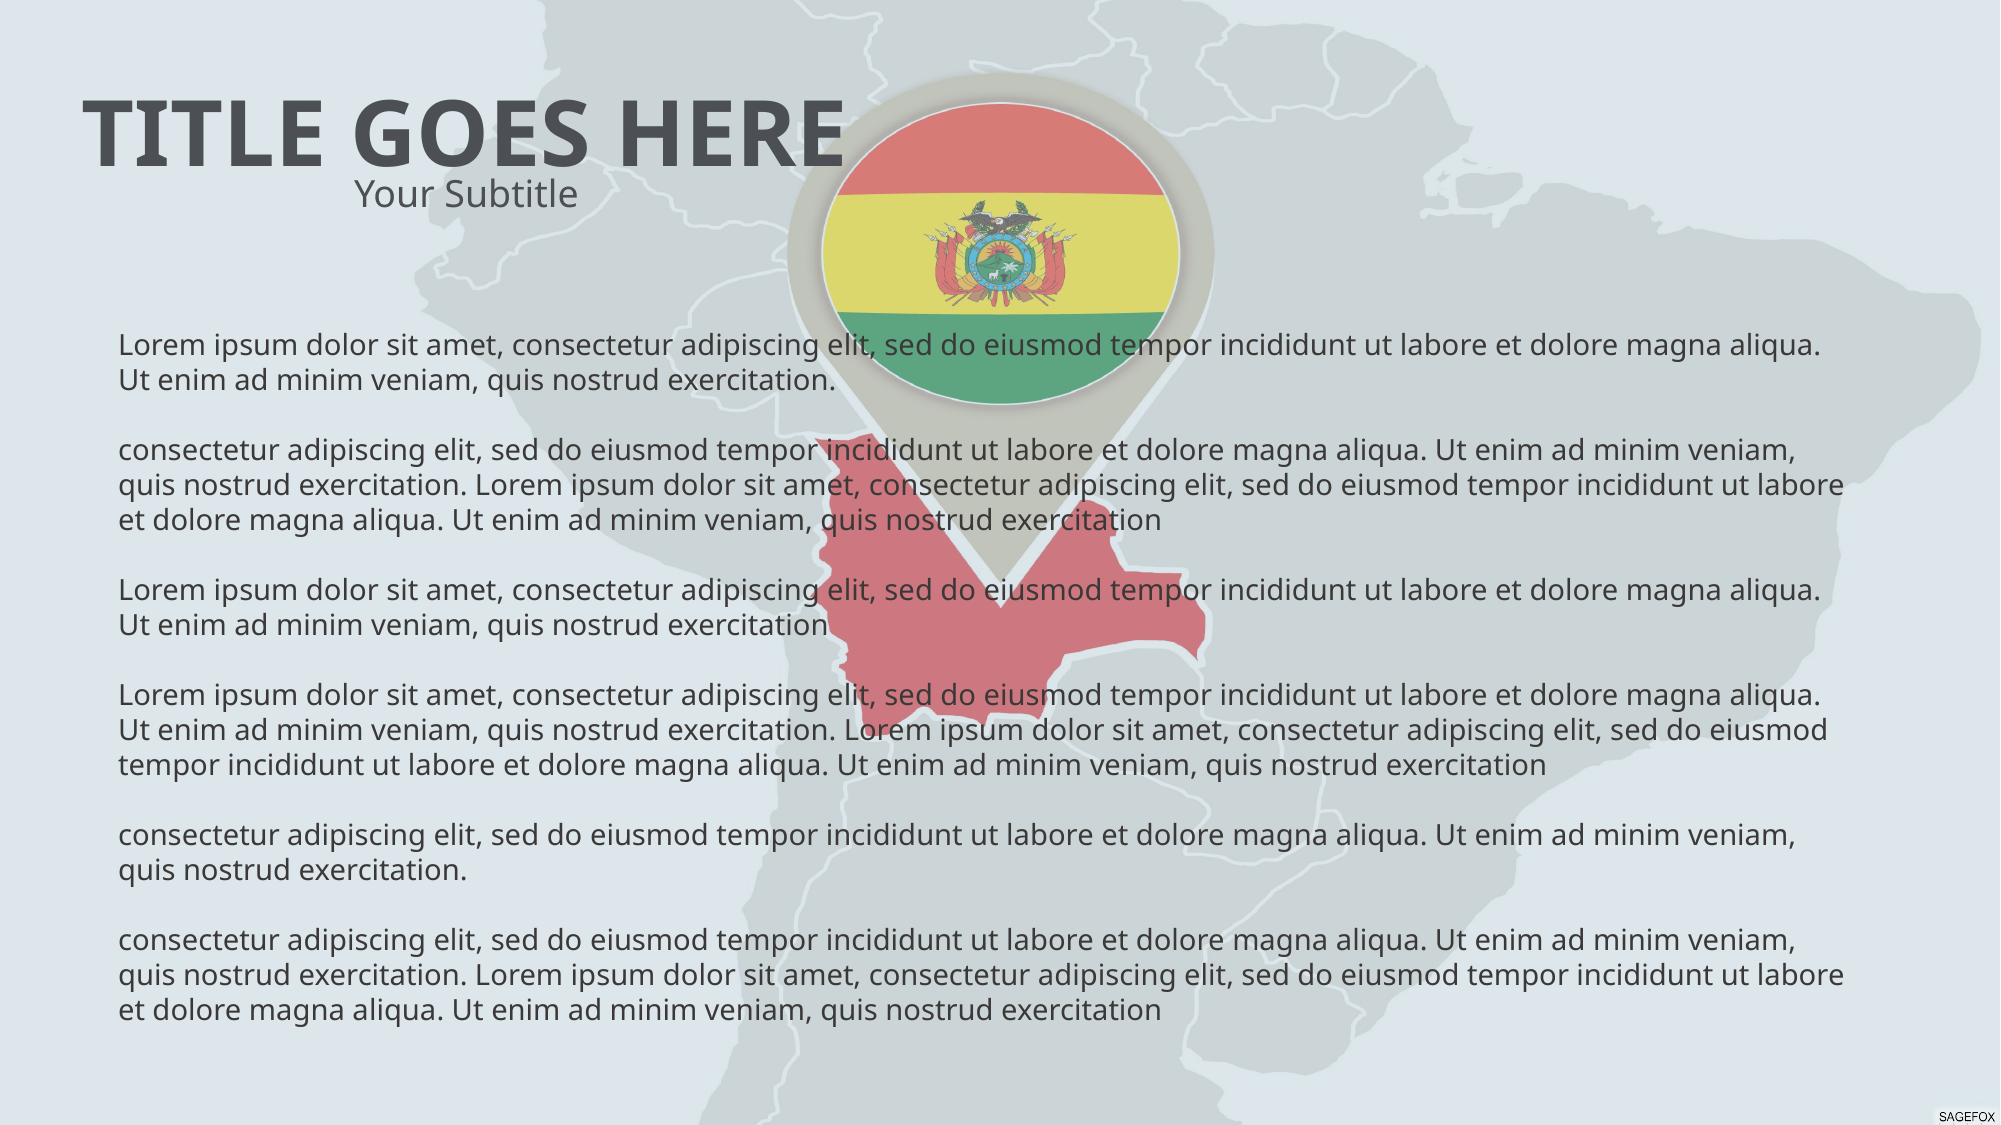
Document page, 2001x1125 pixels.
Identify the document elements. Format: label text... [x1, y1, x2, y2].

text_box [13, 66, 918, 224]
picture [1936, 1111, 1997, 1125]
text_box Lorem ipsum dolor sit amet, consectetur adipiscing elit, sed do eiusmod tempor incididunt ut labore et dolore magna aliqua. Ut enim ad minim veniam, quis nostrud exercitation. consectetur adipiscing elit, sed do eiusmod tempor incididunt ut labore et dolore magna aliqua. Ut enim ad minim veniam, quis nostrud exercitation. Lorem ipsum dolor sit amet, consectetur adipiscing elit, sed do eiusmod tempor incididunt ut labore et dolore magna aliqua. Ut enim ad minim veniam, quis nostrud exercitation Lorem ipsum dolor sit amet, consectetur adipiscing elit, sed do eiusmod tempor incididunt ut labore et dolore magna aliqua. Ut enim ad minim veniam, quis nostrud exercitation Lorem ipsum dolor sit amet, consectetur adipiscing elit, sed do eiusmod tempor incididunt ut labore et dolore magna aliqua. Ut enim ad minim veniam, quis nostrud exercitation. Lorem ipsum dolor sit amet, consectetur adipiscing elit, sed do eiusmod tempor incididunt ut labore et dolore magna aliqua. Ut enim ad minim veniam, quis nostrud exercitation consectetur adipiscing elit, sed do eiusmod tempor incididunt ut labore et dolore magna aliqua. Ut enim ad minim veniam, quis nostrud exercitation. consectetur adipiscing elit, sed do eiusmod tempor incididunt ut labore et dolore magna aliqua. Ut enim ad minim veniam, quis nostrud exercitation. Lorem ipsum dolor sit amet, consectetur adipiscing elit, sed do eiusmod tempor incididunt ut labore et dolore magna aliqua. Ut enim ad minim veniam, quis nostrud exercitation [103, 319, 1866, 1069]
